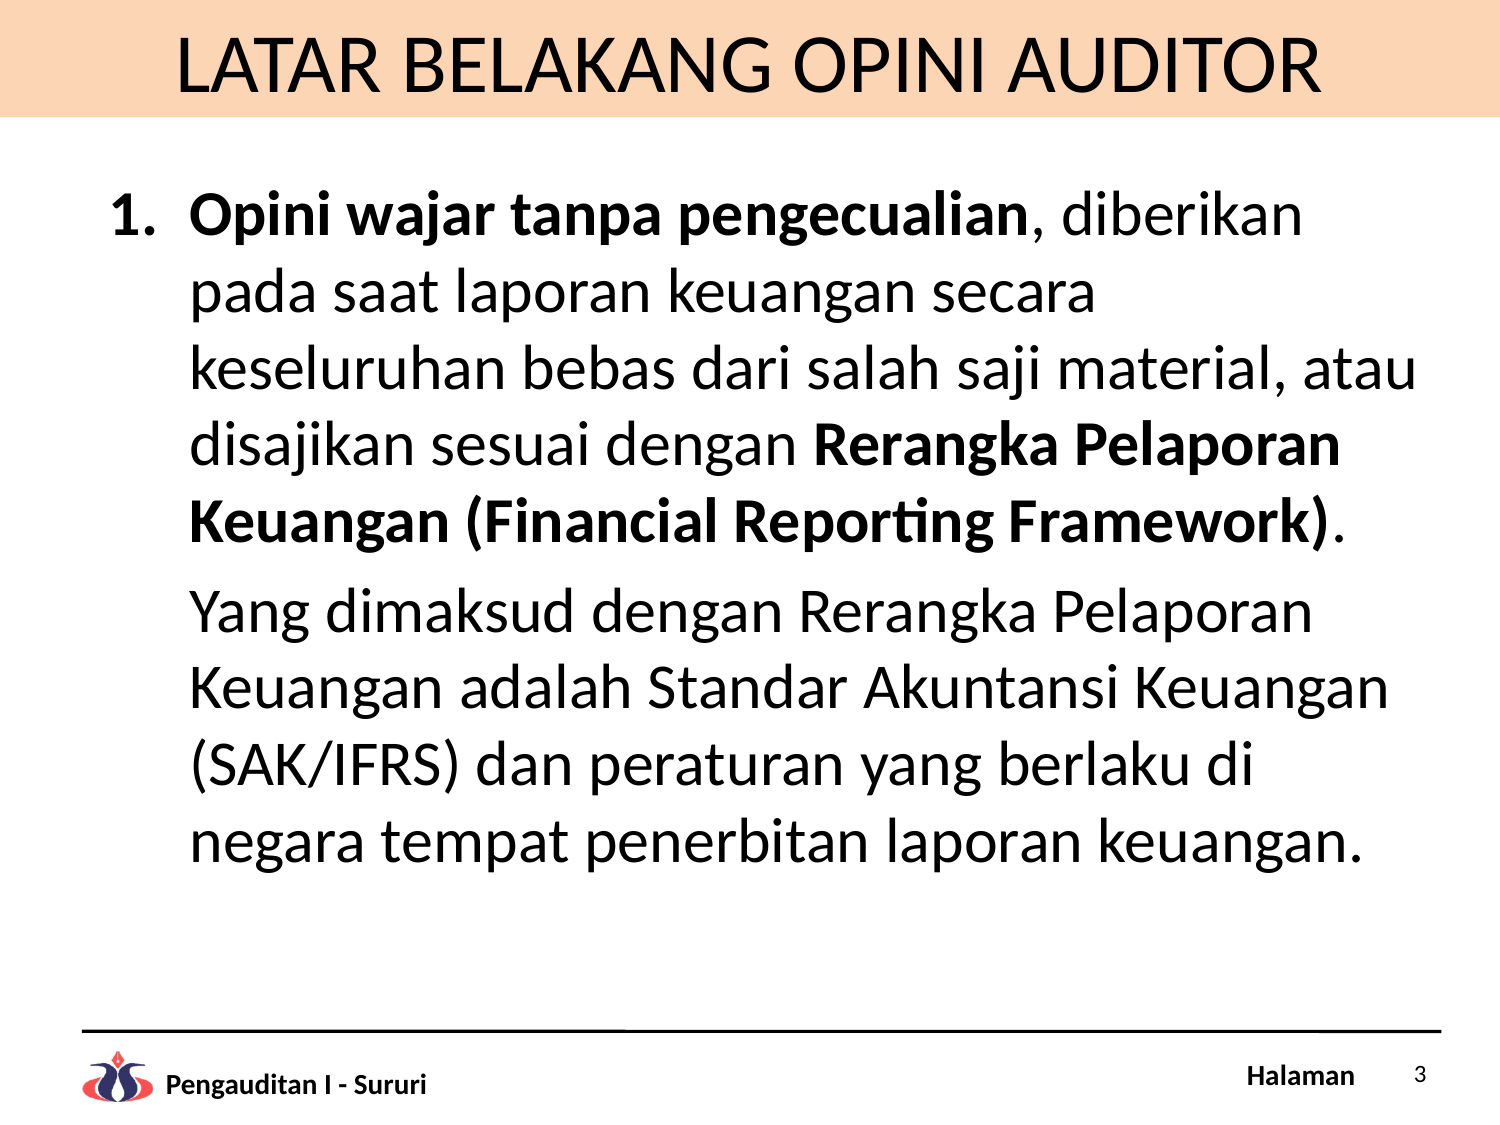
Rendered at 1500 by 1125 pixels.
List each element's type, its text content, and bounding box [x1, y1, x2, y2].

picture [82, 1051, 153, 1102]
subtitle Opini wajar tanpa pengecualian, diberikan pada saat laporan keuangan secara keseluruhan bebas dari salah saji material, atau disajikan sesuai dengan Rerangka Pelaporan Keuangan (Financial Reporting Framework). Yang dimaksud dengan Rerangka Pelaporan Keuangan adalah Standar Akuntansi Keuangan (SAK/IFRS) dan peraturan yang berlaku di negara tempat penerbitan laporan keuangan. [93, 164, 1442, 1020]
slide_number 3 [1371, 1042, 1442, 1103]
title LATAR BELAKANG OPINI AUDITOR [0, 0, 1500, 118]
